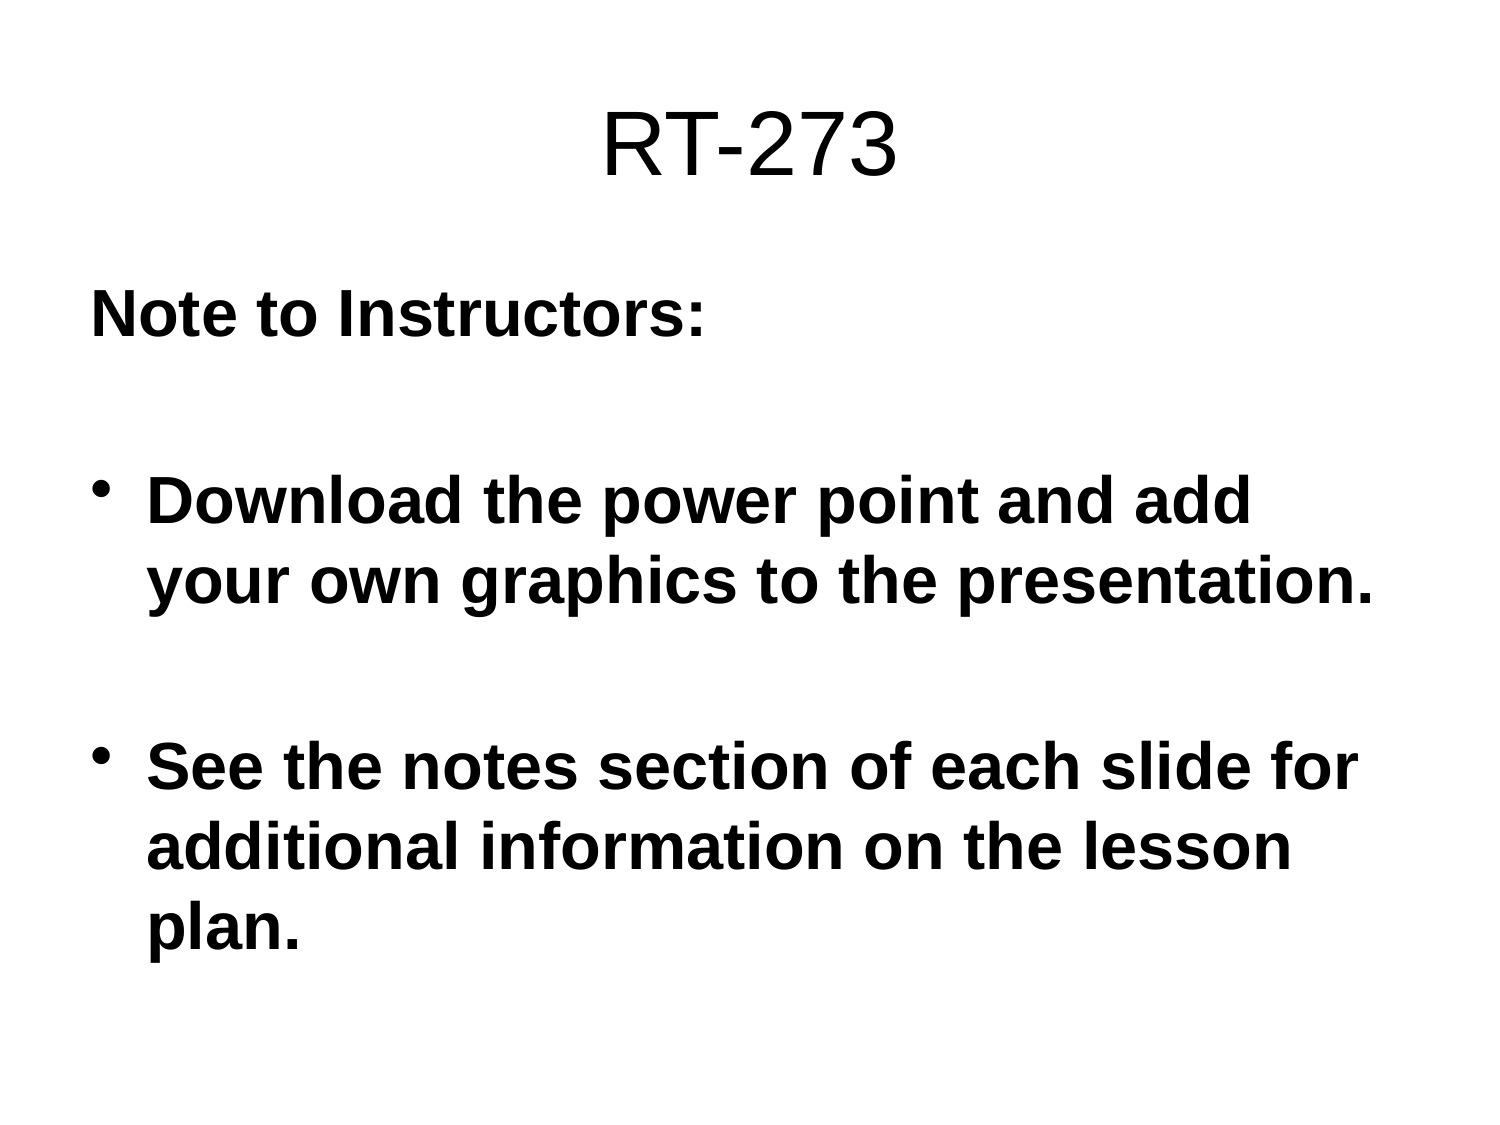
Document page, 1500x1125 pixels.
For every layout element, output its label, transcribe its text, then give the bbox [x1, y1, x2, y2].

list Note to Instructors: Download the power point and add your own graphics to the presentation. See the notes section of each slide for additional information on the lesson plan. [75, 262, 1425, 1038]
title RT-273 [75, 45, 1425, 233]
